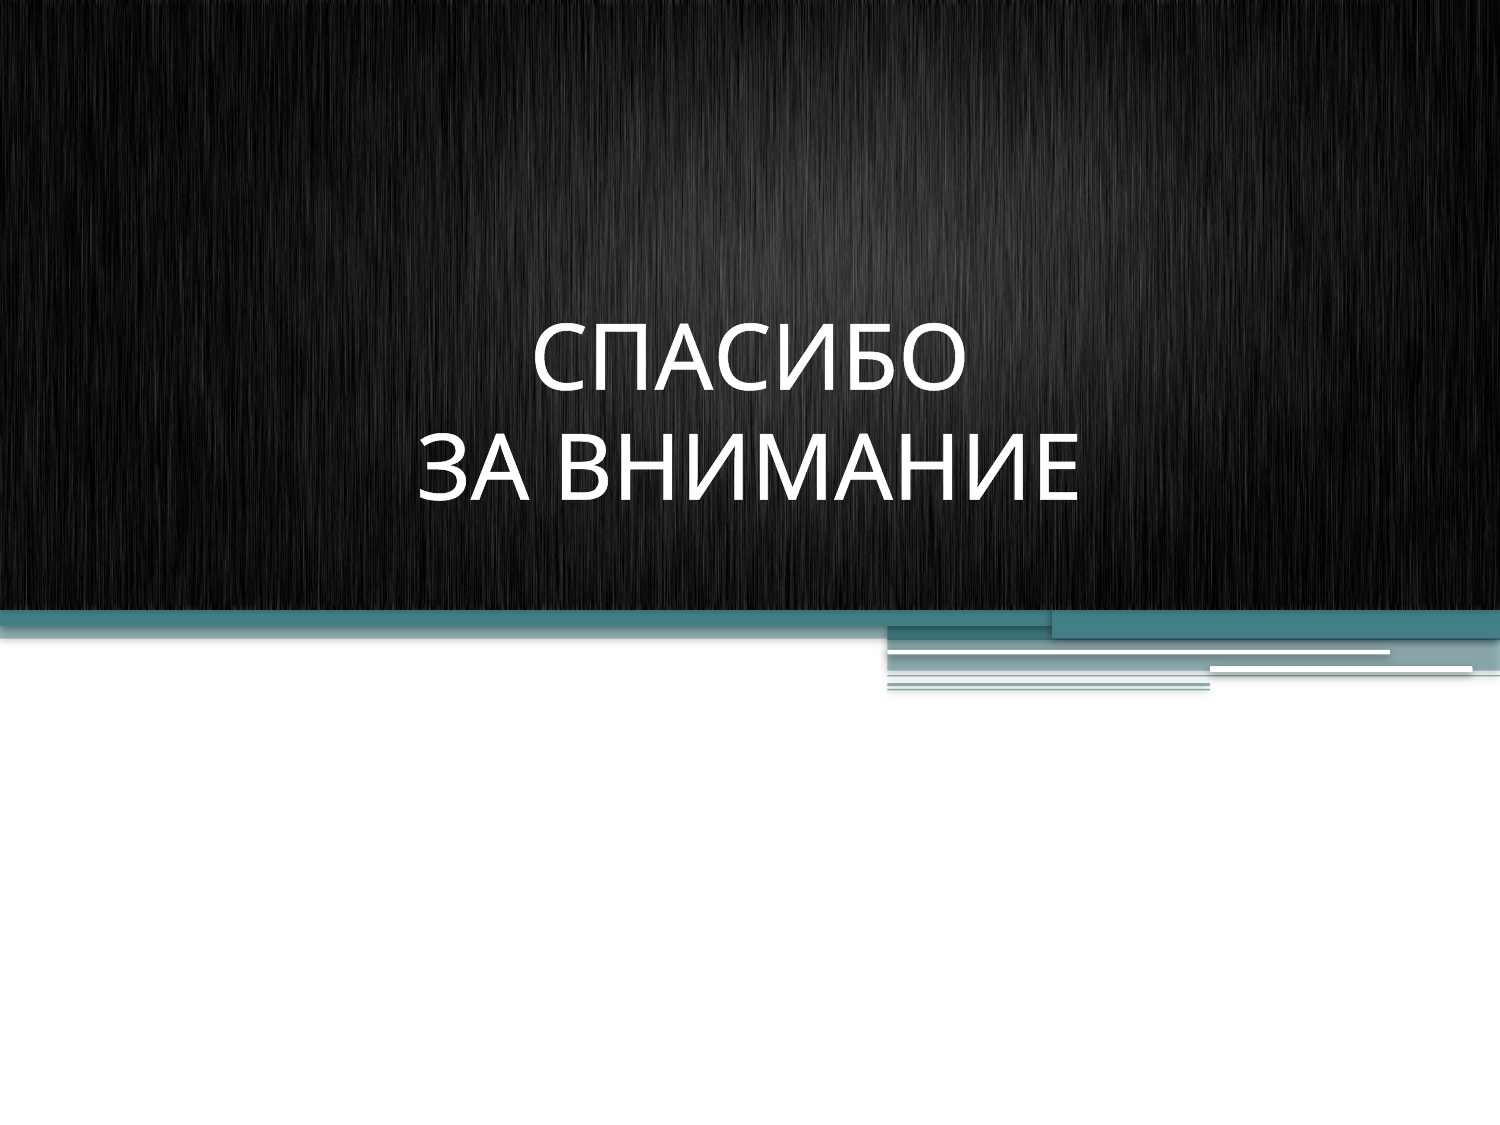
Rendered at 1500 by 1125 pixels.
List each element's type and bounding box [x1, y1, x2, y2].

picture [0, 0, 1500, 610]
